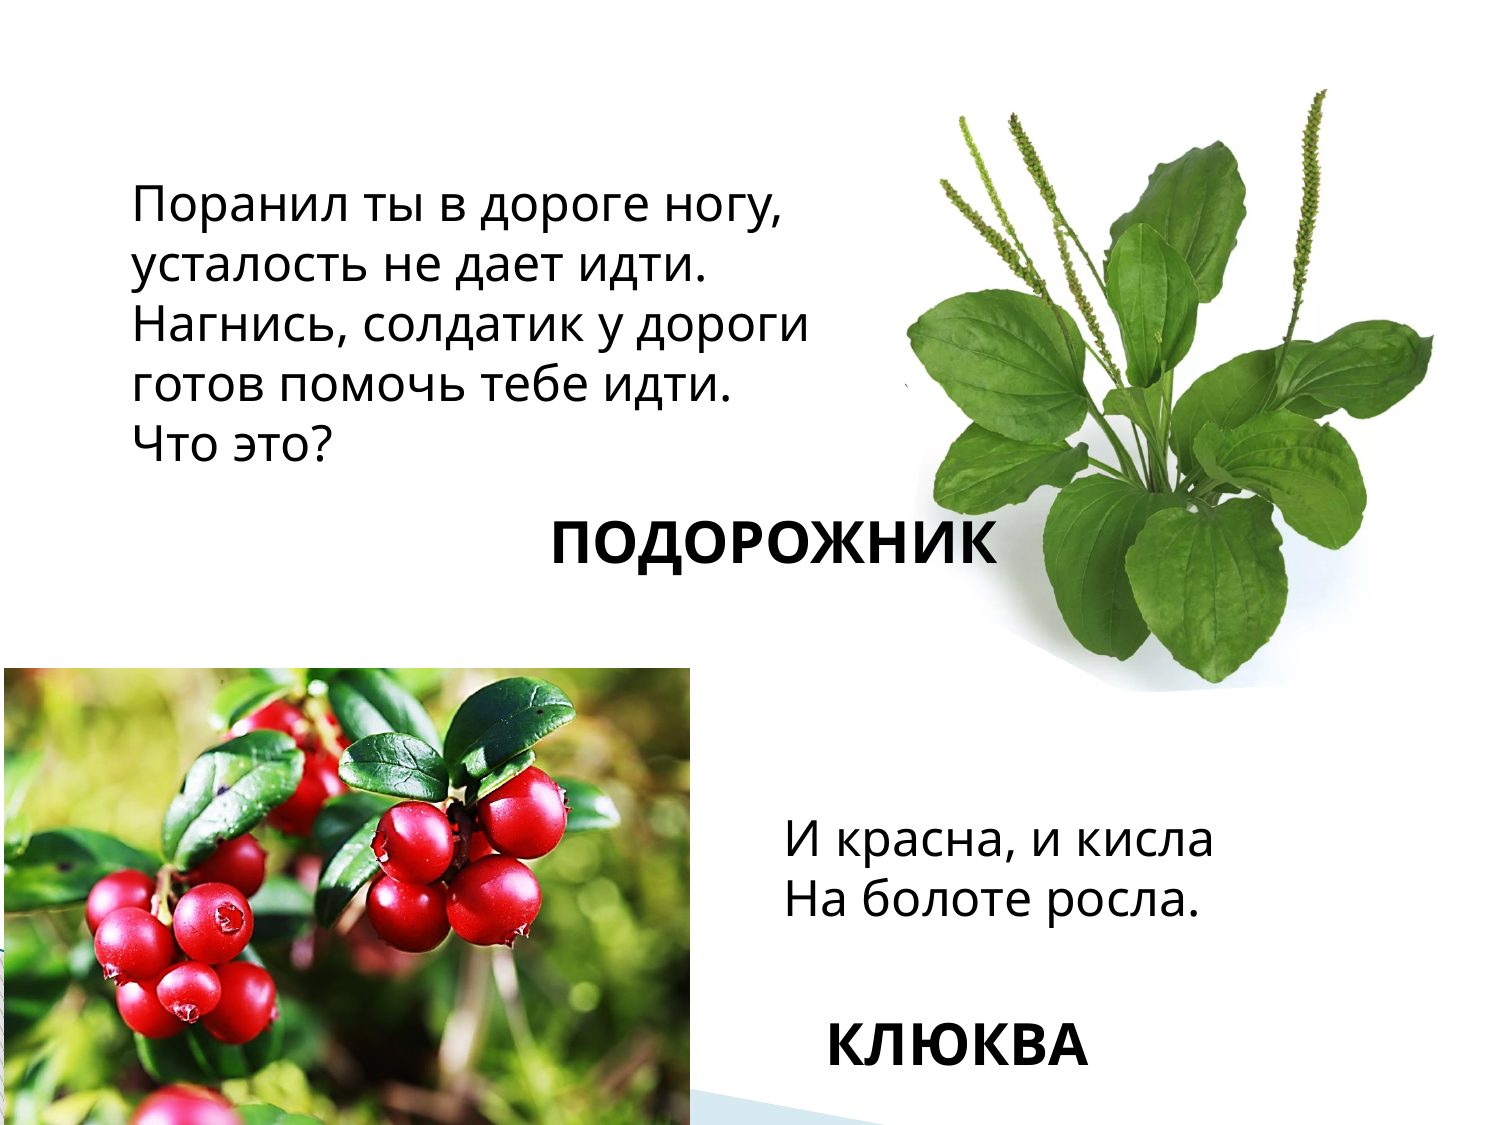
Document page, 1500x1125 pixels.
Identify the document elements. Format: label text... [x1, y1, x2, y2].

text_box КЛЮКВА [810, 999, 1104, 1085]
picture [4, 667, 690, 1125]
text_box Поранил ты в дороге ногу, усталость не дает идти. Нагнись, солдатик у дороги готов помочь тебе идти. Что это? [117, 163, 875, 479]
text_box И красна, и кисла На болоте росла. [769, 798, 1356, 934]
picture [880, 89, 1440, 692]
text_box ПОДОРОЖНИК [534, 497, 875, 583]
